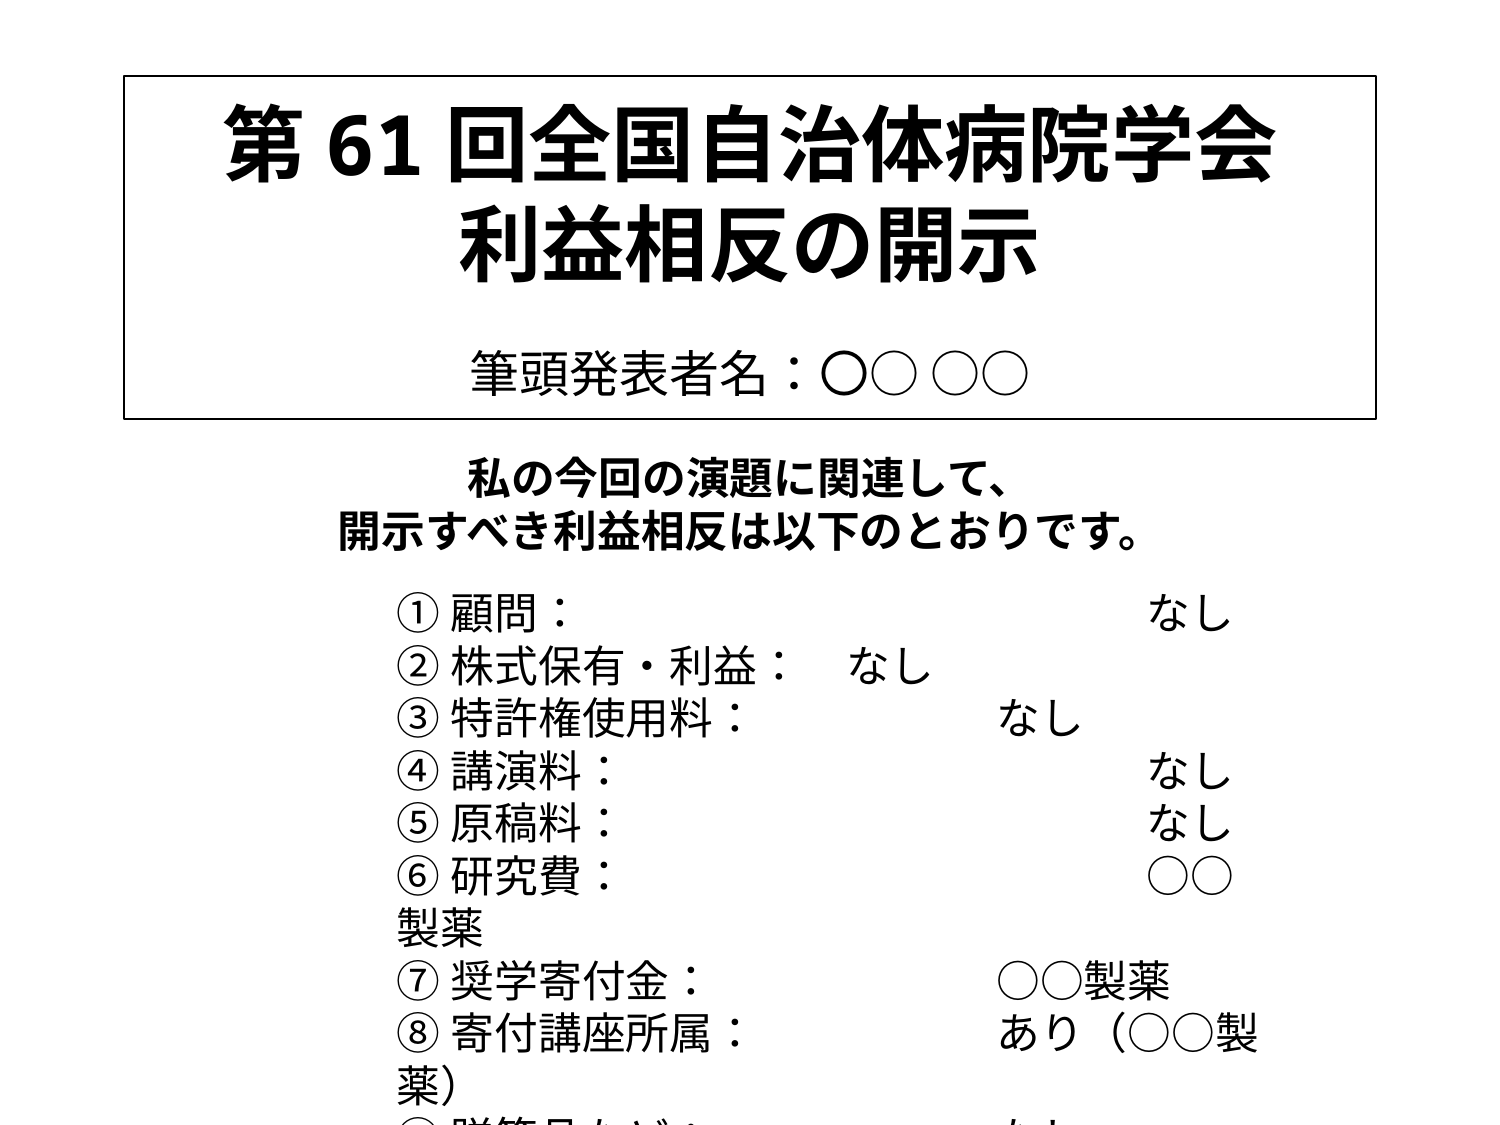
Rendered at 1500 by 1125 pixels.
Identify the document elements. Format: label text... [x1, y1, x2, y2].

text_box 私の今回の演題に関連して、 開示すべき利益相反は以下のとおりです。 [123, 443, 1377, 563]
text_box 第61回全国自治体病院学会 利益相反の開示 筆頭発表者名：〇○ ○○ [123, 75, 1377, 420]
text_box ①顧問： なし ②株式保有・利益： なし ③特許権使用料： なし ④講演料： なし ⑤原稿料： なし ⑥研究費： ○○製薬 ⑦奨学寄付金： ○○製薬 ⑧寄付講座所属： あり（○○製薬） ⑨贈答品など： なし [381, 578, 1277, 1082]
